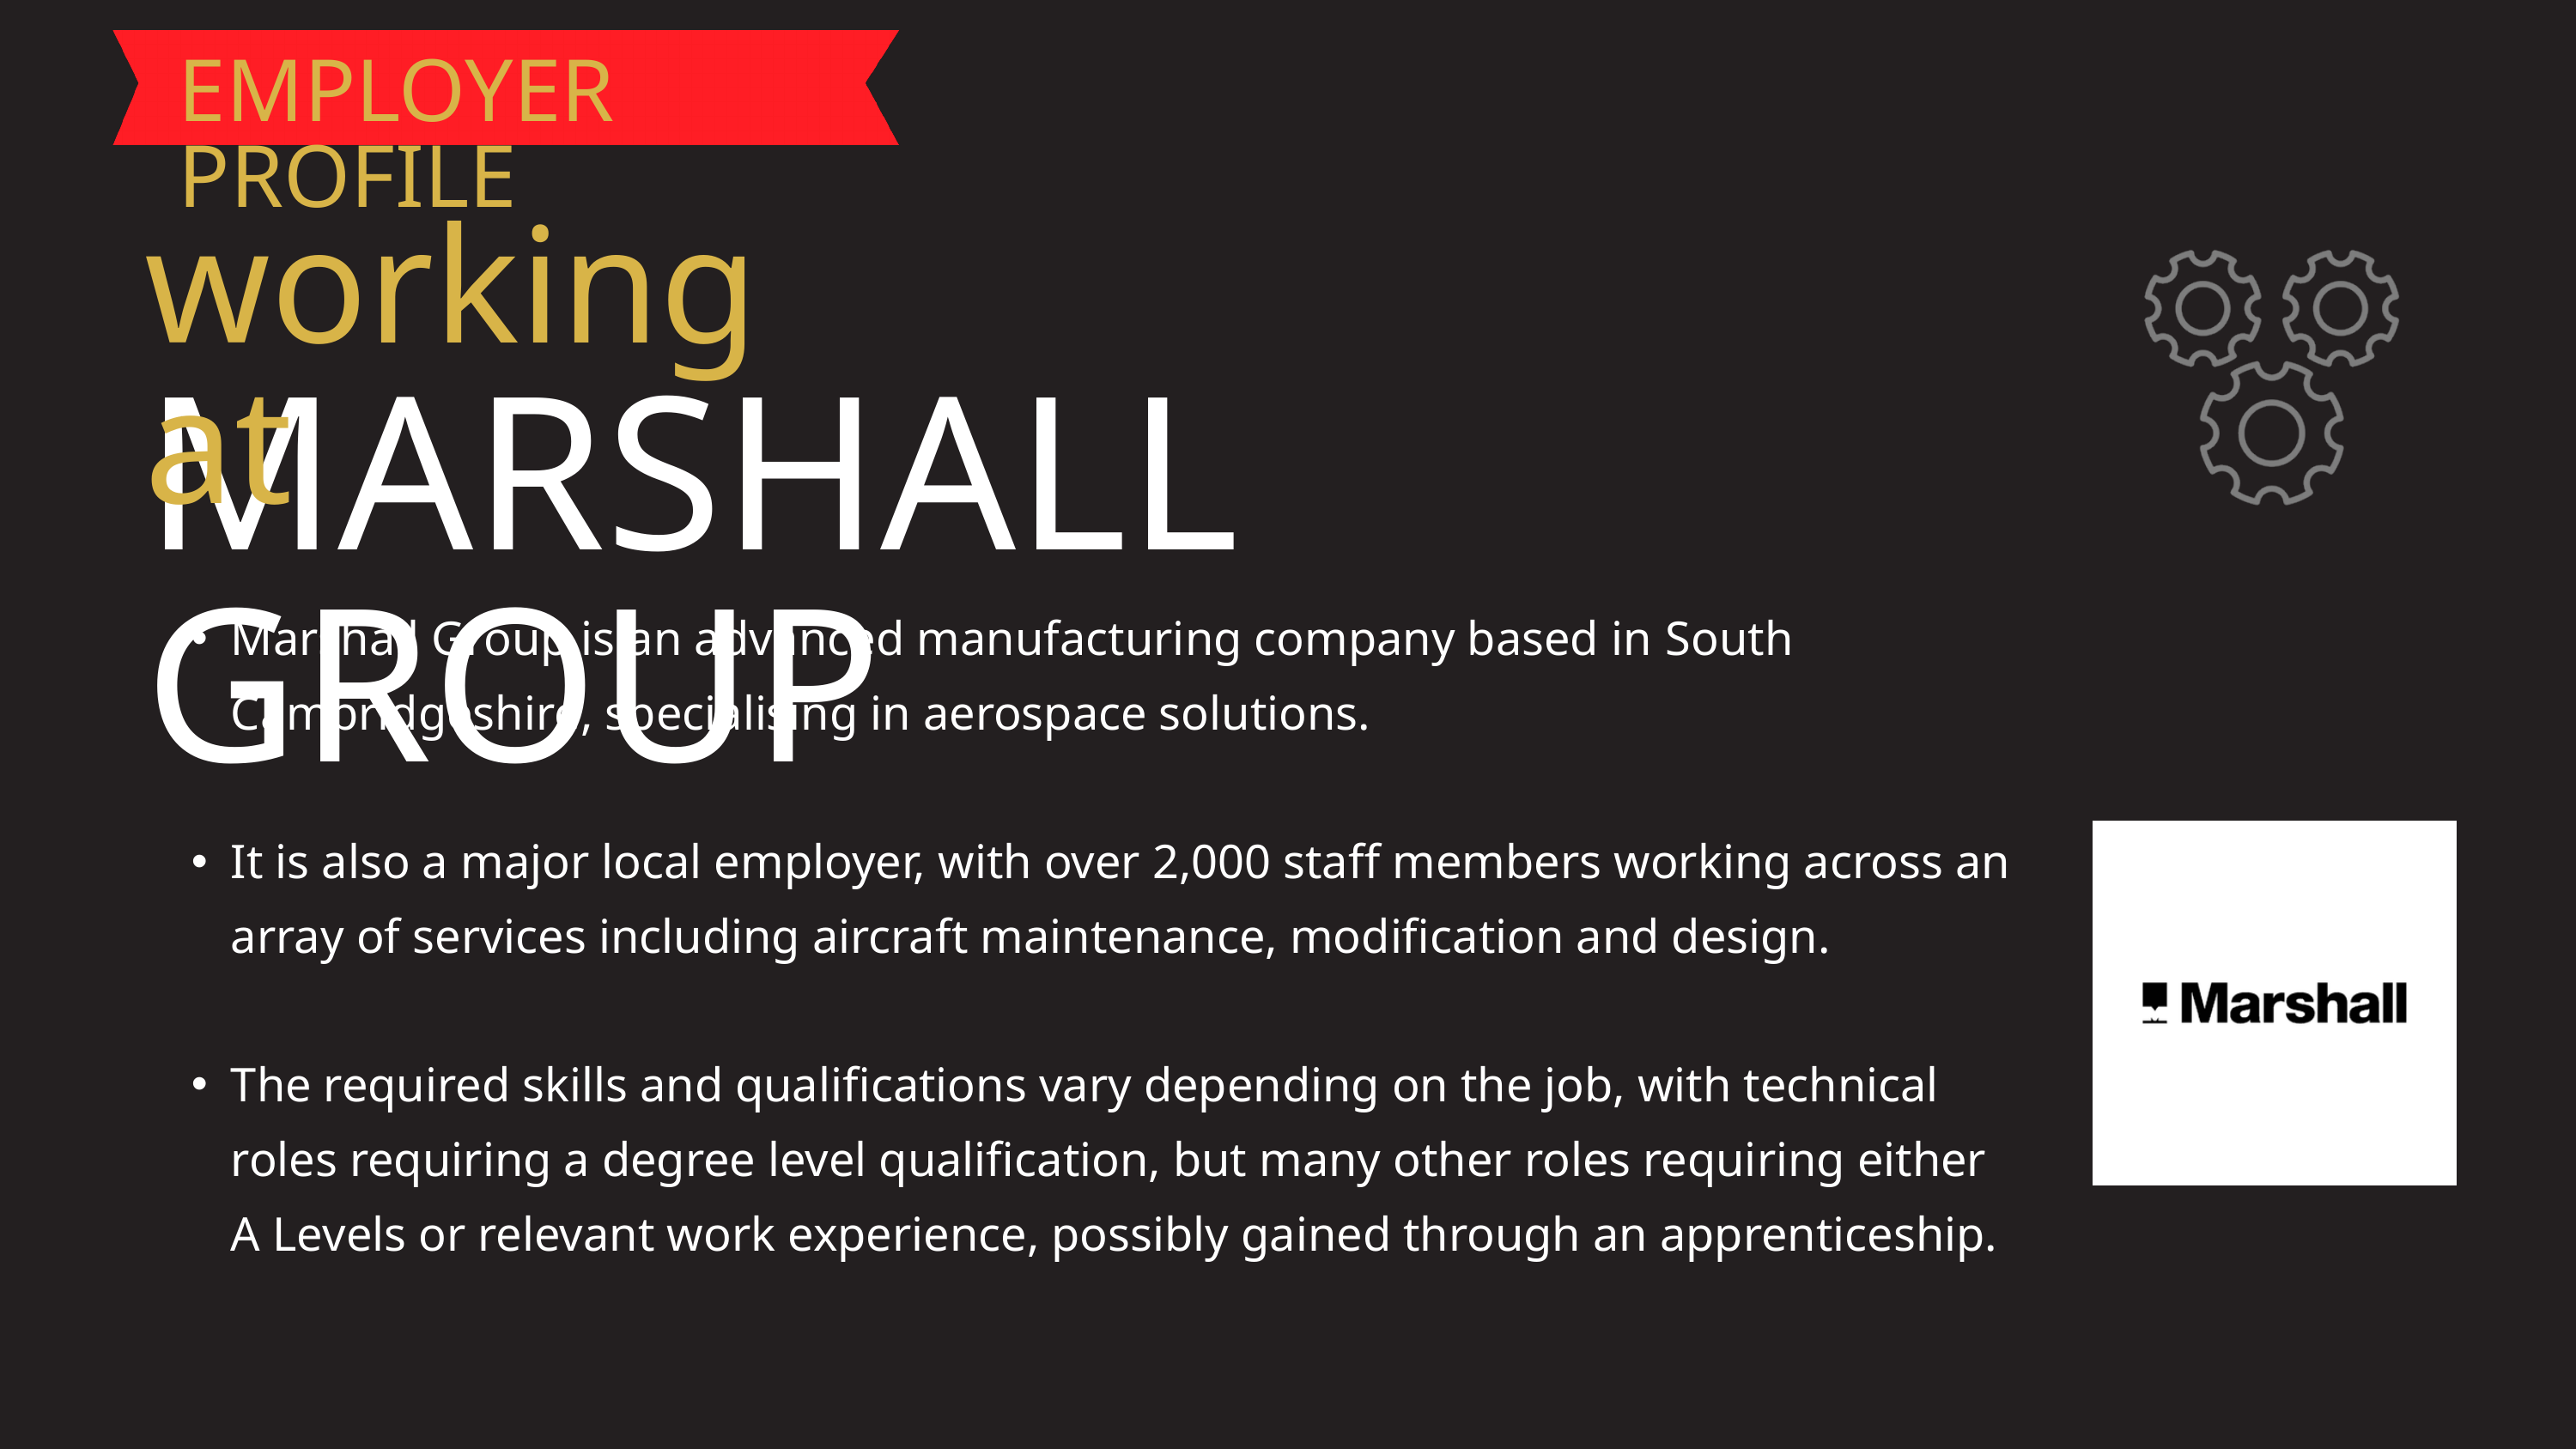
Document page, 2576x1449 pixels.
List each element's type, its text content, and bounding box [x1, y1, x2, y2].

text_box working at [144, 215, 785, 537]
picture [2116, 213, 2433, 526]
text_box MARSHALL GROUP [144, 379, 1908, 805]
picture [2092, 821, 2457, 1185]
text_box EMPLOYER PROFILE [178, 152, 833, 225]
picture [111, 29, 901, 145]
text_box Marshall Group is an advanced manufacturing company based in South Cambridgeshire, specialising in aerospace solutions. It is also a major local employer, with over 2,000 staff members working across an array of services including aircraft maintenance, modification and design. The required skills and qualifications vary depending on the job, with technical roles requiring a degree level qualification, but many other roles requiring either A Levels or relevant work experience, possibly gained through an apprenticeship. [151, 591, 2024, 1260]
